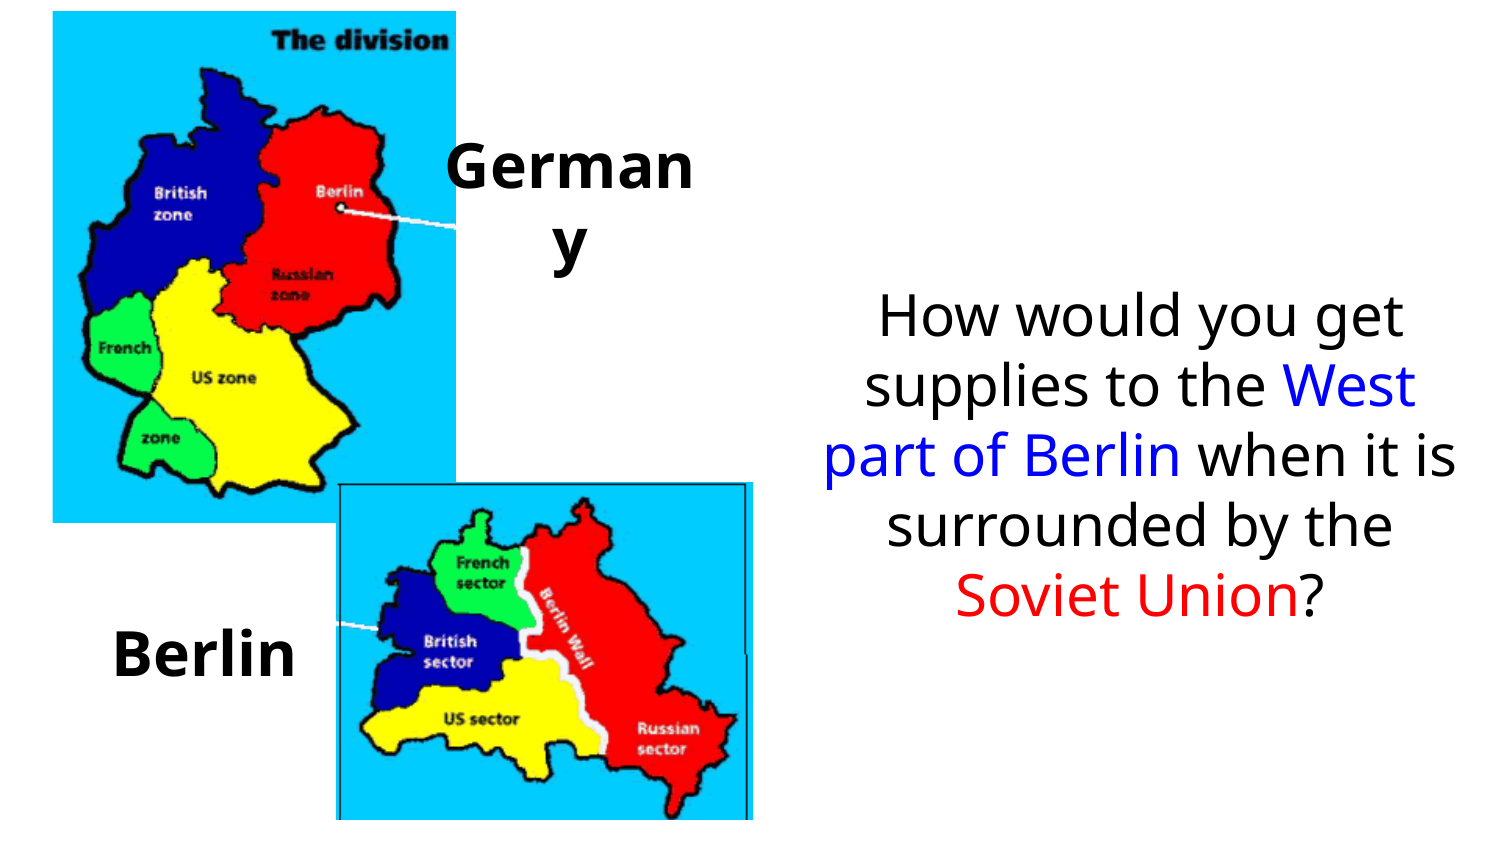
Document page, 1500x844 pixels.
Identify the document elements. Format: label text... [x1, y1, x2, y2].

picture [128, 402, 134, 409]
text_box Berlin [52, 599, 330, 703]
picture [449, 149, 457, 184]
picture [78, 67, 457, 499]
picture [335, 27, 449, 51]
text_box Germany [462, 110, 723, 215]
picture [271, 28, 327, 54]
picture [335, 495, 739, 820]
text_box How would you get supplies to the West part of Berlin when it is surrounded by the Soviet Union? [790, 263, 1491, 450]
